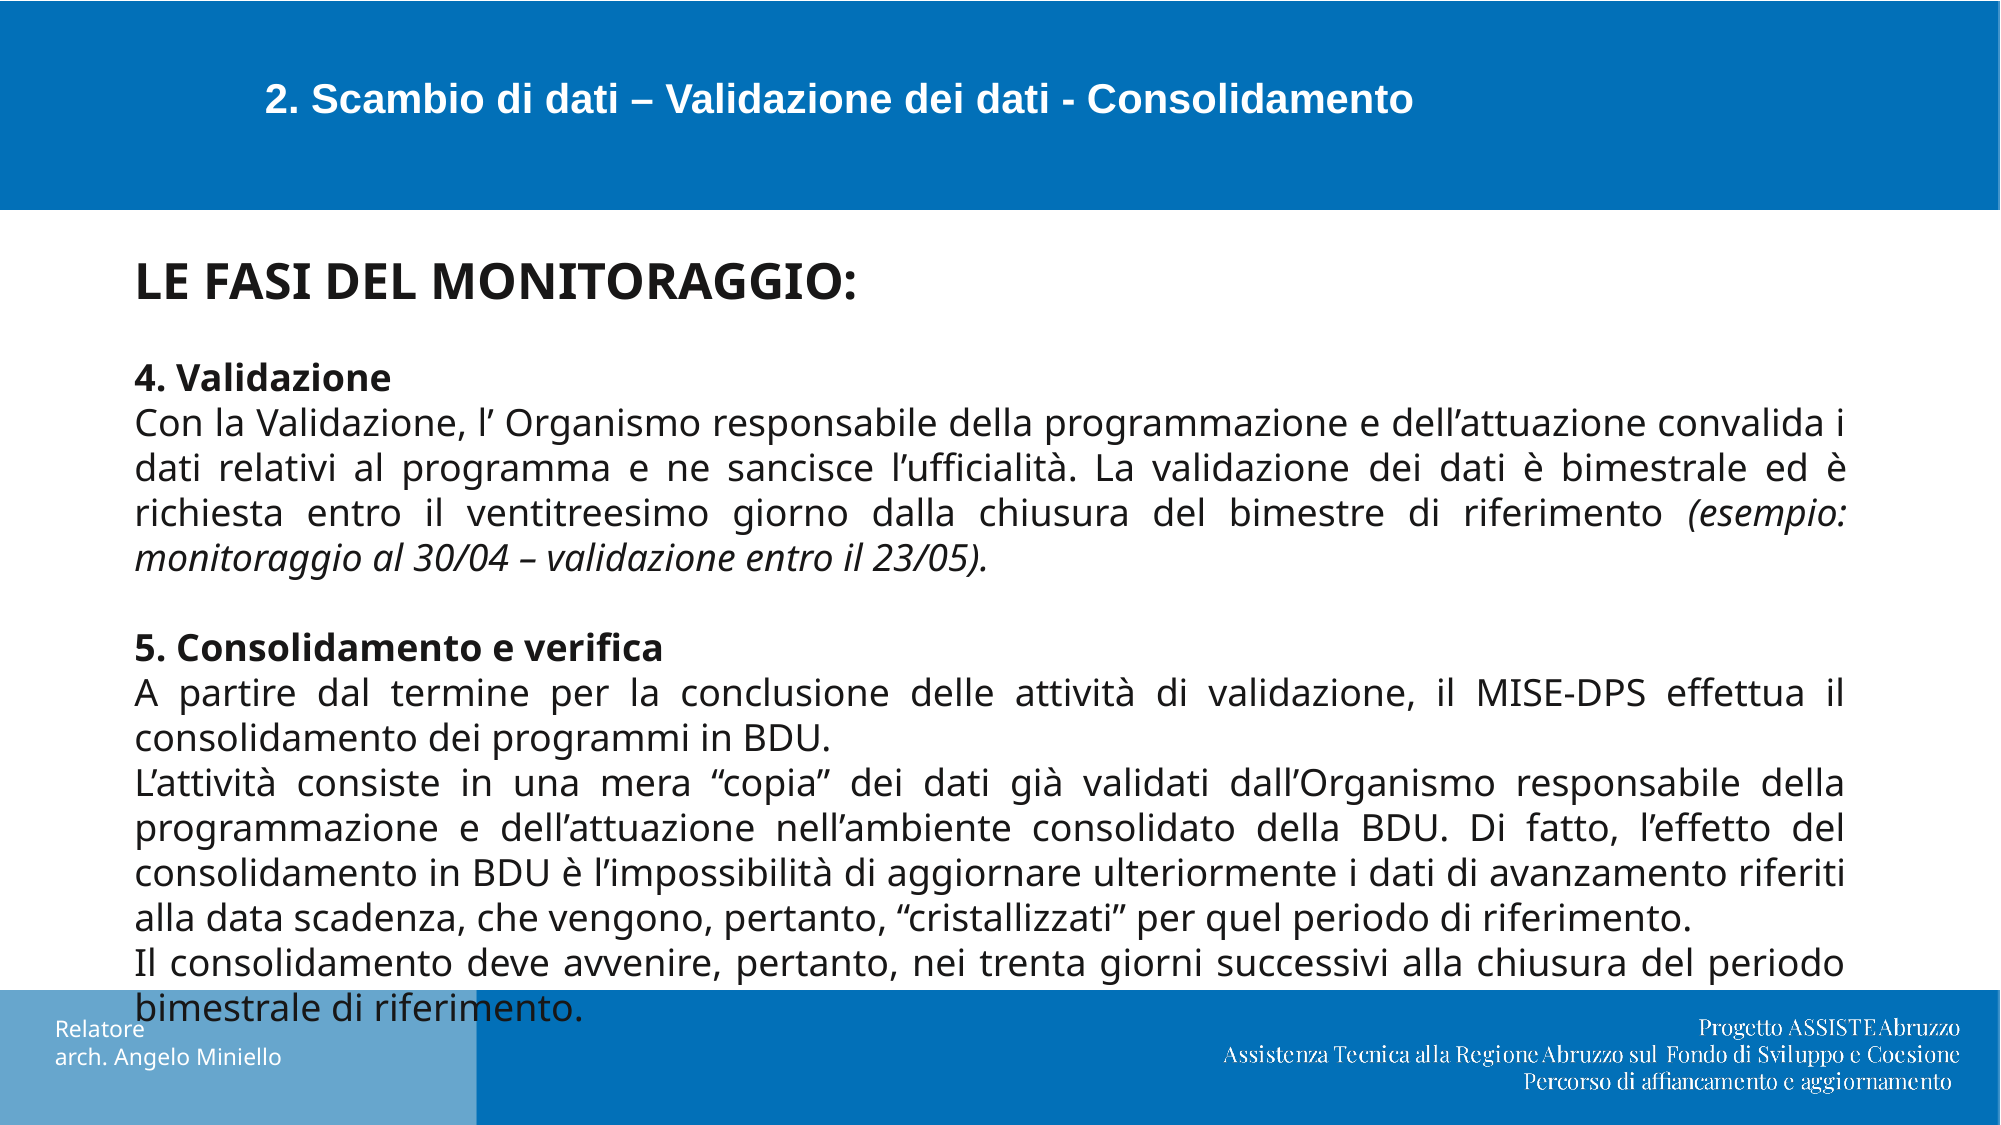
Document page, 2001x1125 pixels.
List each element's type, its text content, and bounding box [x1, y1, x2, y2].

picture [0, 990, 2000, 1125]
title 2. Scambio di dati – Validazione dei dati - Consolidamento [249, 36, 1750, 164]
text_box LE FASI DEL MONITORAGGIO: 4. Validazione Con la Validazione, l’ Organismo responsabile della programmazione e dell’attuazione convalida i dati relativi al programma e ne sancisce l’ufficialità. La validazione dei dati è bimestrale ed è richiesta entro il ventitreesimo giorno dalla chiusura del bimestre di riferimento (esempio: monitoraggio al 30/04 – validazione entro il 23/05). 5. Consolidamento e verifica A partire dal termine per la conclusione delle attività di validazione, il MISE-DPS effettua il consolidamento dei programmi in BDU. L’attività consiste in una mera “copia” dei dati già validati dall’Organismo responsabile della programmazione e dell’attuazione nell’ambiente consolidato della BDU. Di fatto, l’effetto del consolidamento in BDU è l’impossibilità di aggiornare ulteriormente i dati di avanzamento riferiti alla data scadenza, che vengono, pertanto, “cristallizzati” per quel periodo di riferimento. Il consolidamento deve avvenire, pertanto, nei trenta giorni successivi alla chiusura del periodo bimestrale di riferimento. [119, 241, 1863, 1082]
picture [0, 1, 2000, 210]
text_box Relatore arch. Angelo Miniello [40, 1007, 119, 1077]
